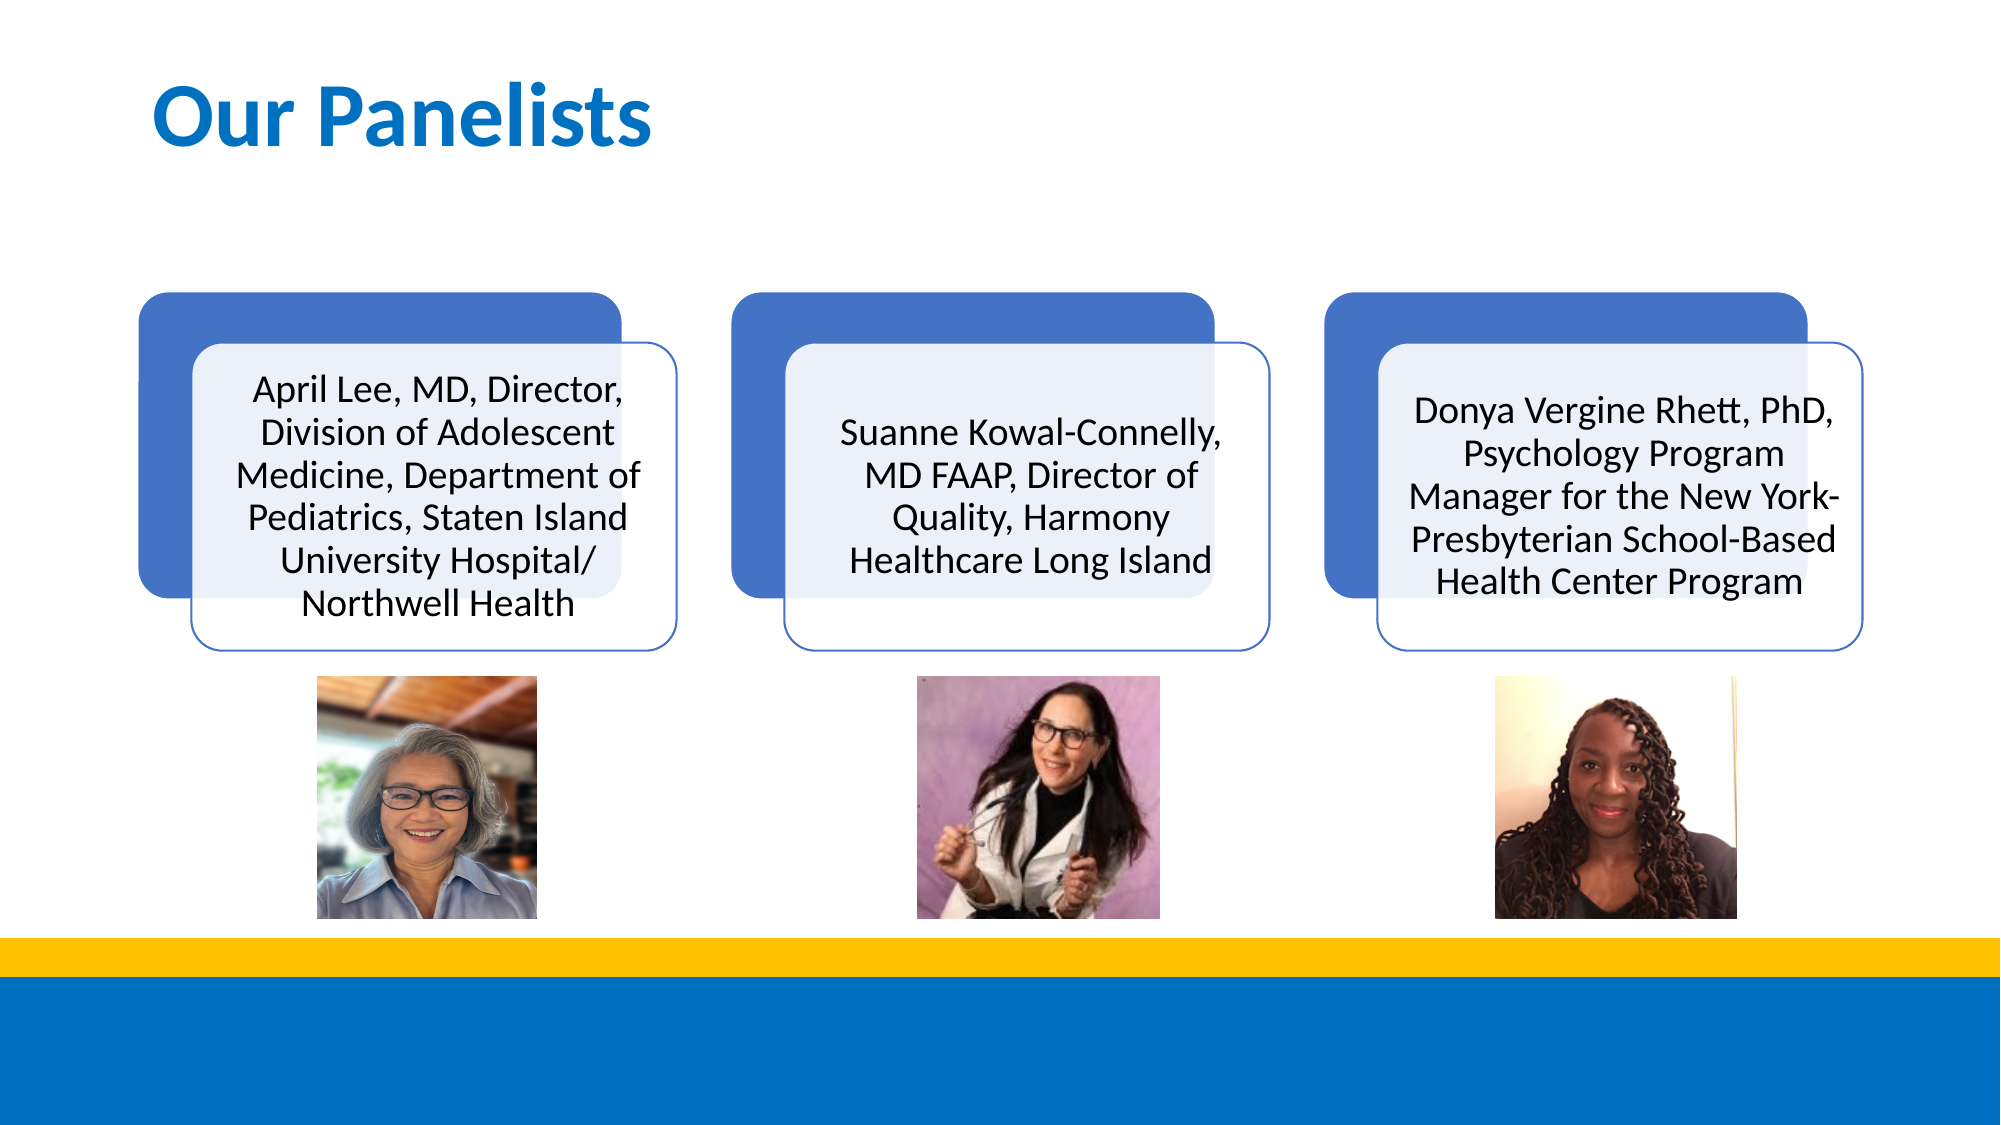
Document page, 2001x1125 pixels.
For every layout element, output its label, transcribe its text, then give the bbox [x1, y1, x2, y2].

picture [317, 676, 537, 919]
picture [1495, 676, 1737, 919]
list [137, 194, 1863, 748]
picture [917, 676, 1160, 919]
title Our Panelists [137, 8, 1863, 194]
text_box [0, 938, 2000, 1125]
